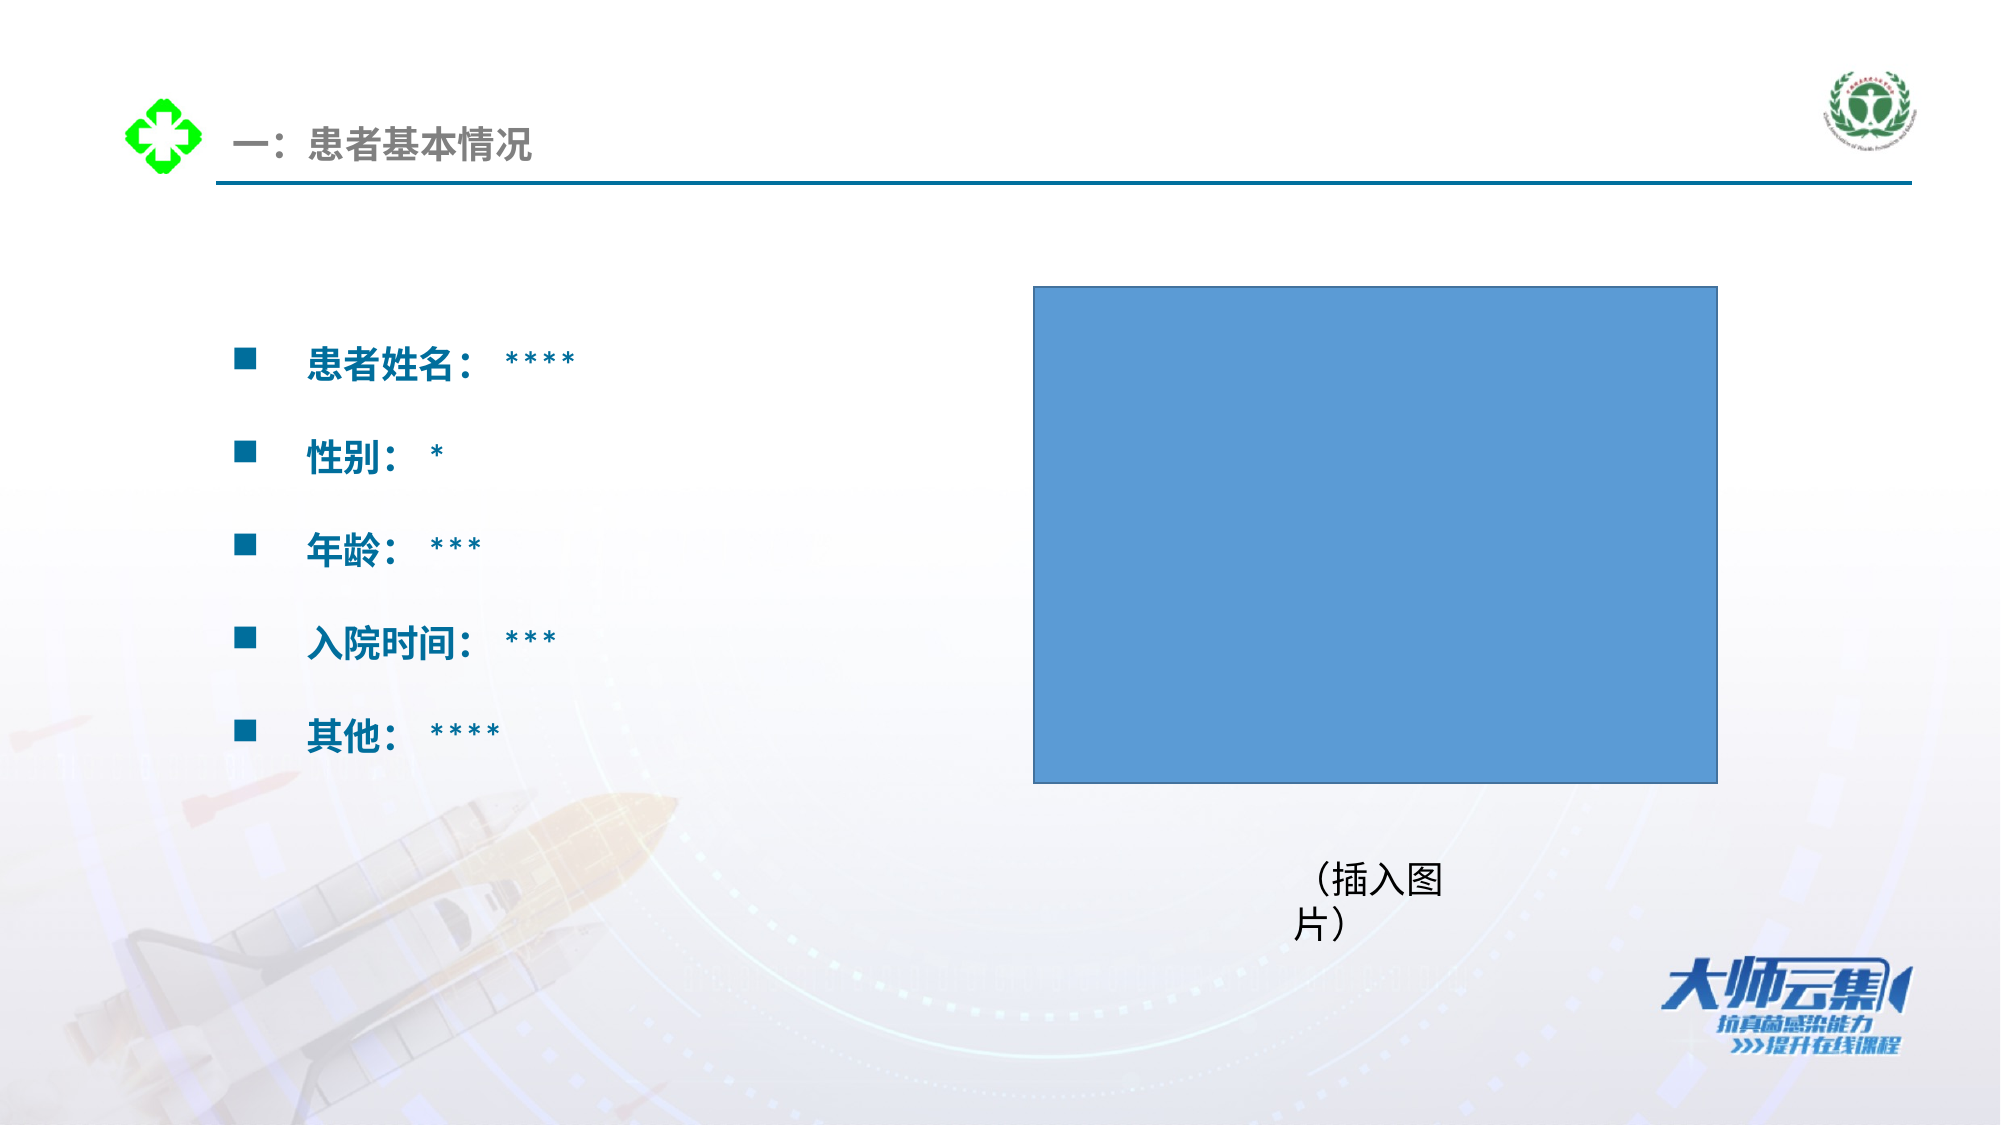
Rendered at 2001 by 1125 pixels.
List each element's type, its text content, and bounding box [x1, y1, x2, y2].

text_box 入院时间：*** [216, 594, 851, 687]
text_box 年龄：*** [216, 501, 851, 594]
text_box 性别：* [216, 408, 851, 501]
picture [0, 0, 2001, 1125]
text_box 其他：**** [216, 687, 851, 784]
text_box 一：患者基本情况 [217, 113, 548, 173]
text_box 患者姓名：**** [216, 315, 851, 408]
text_box （插入图片） [1278, 848, 1505, 954]
text_box [1033, 286, 1718, 784]
